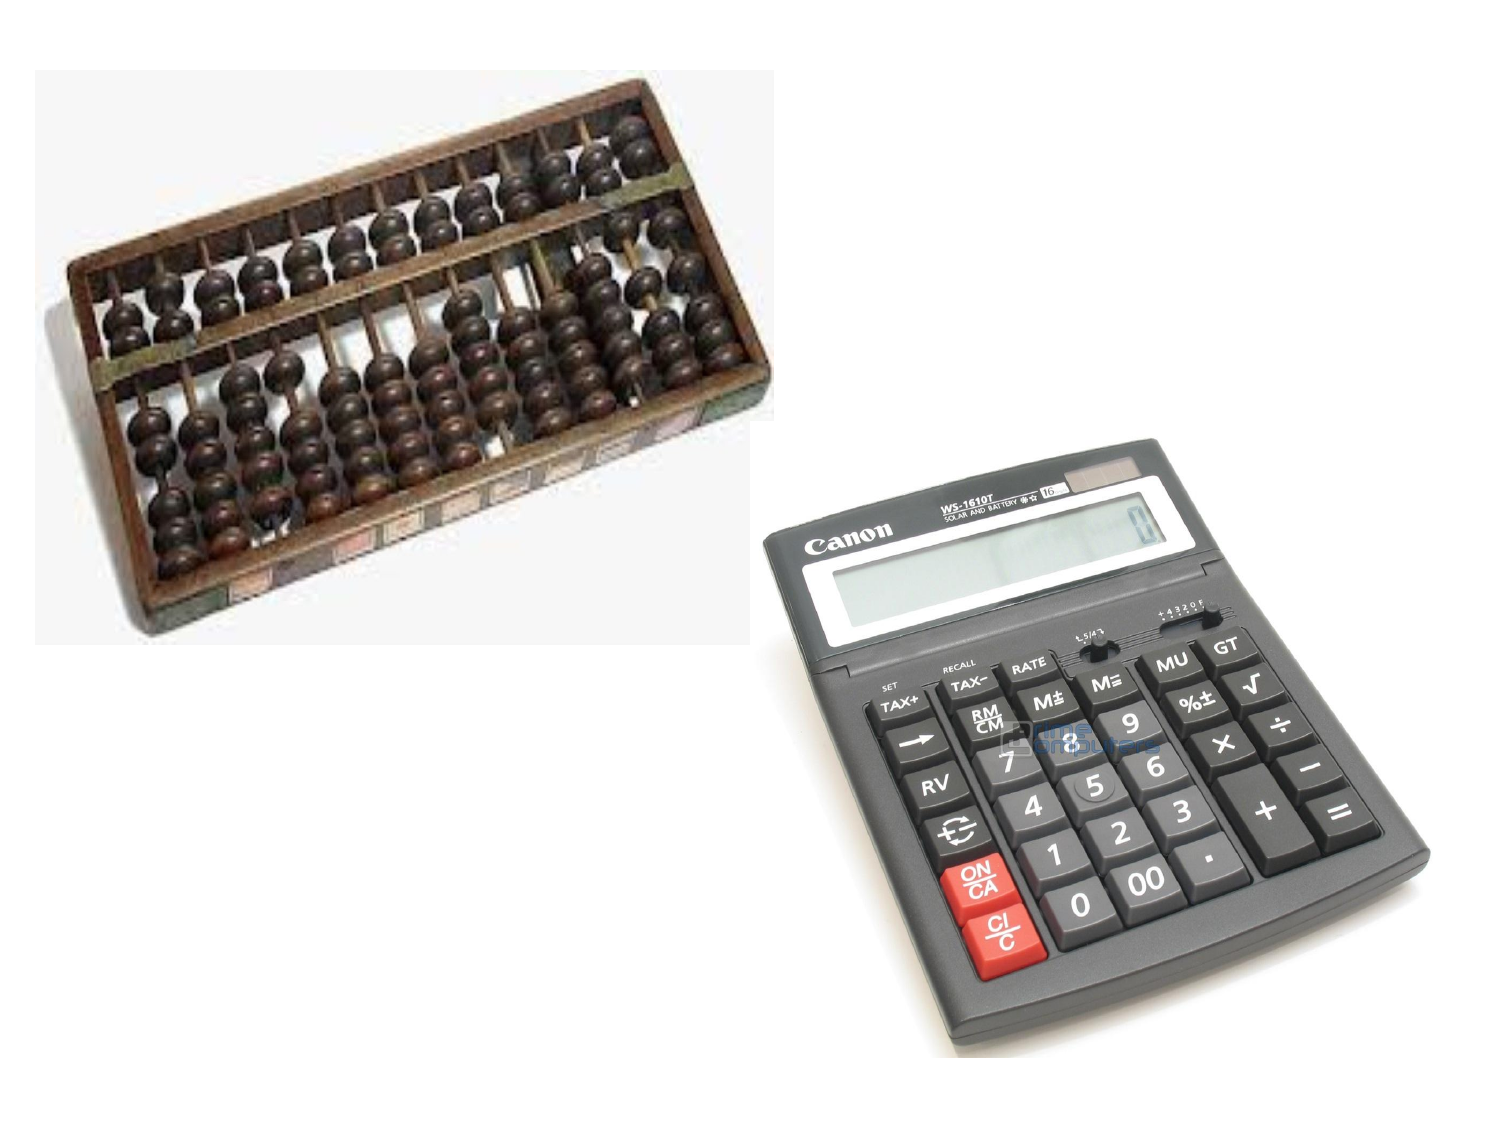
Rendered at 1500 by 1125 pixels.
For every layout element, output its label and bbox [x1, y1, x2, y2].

list [749, 421, 1437, 1058]
list [34, 70, 774, 645]
